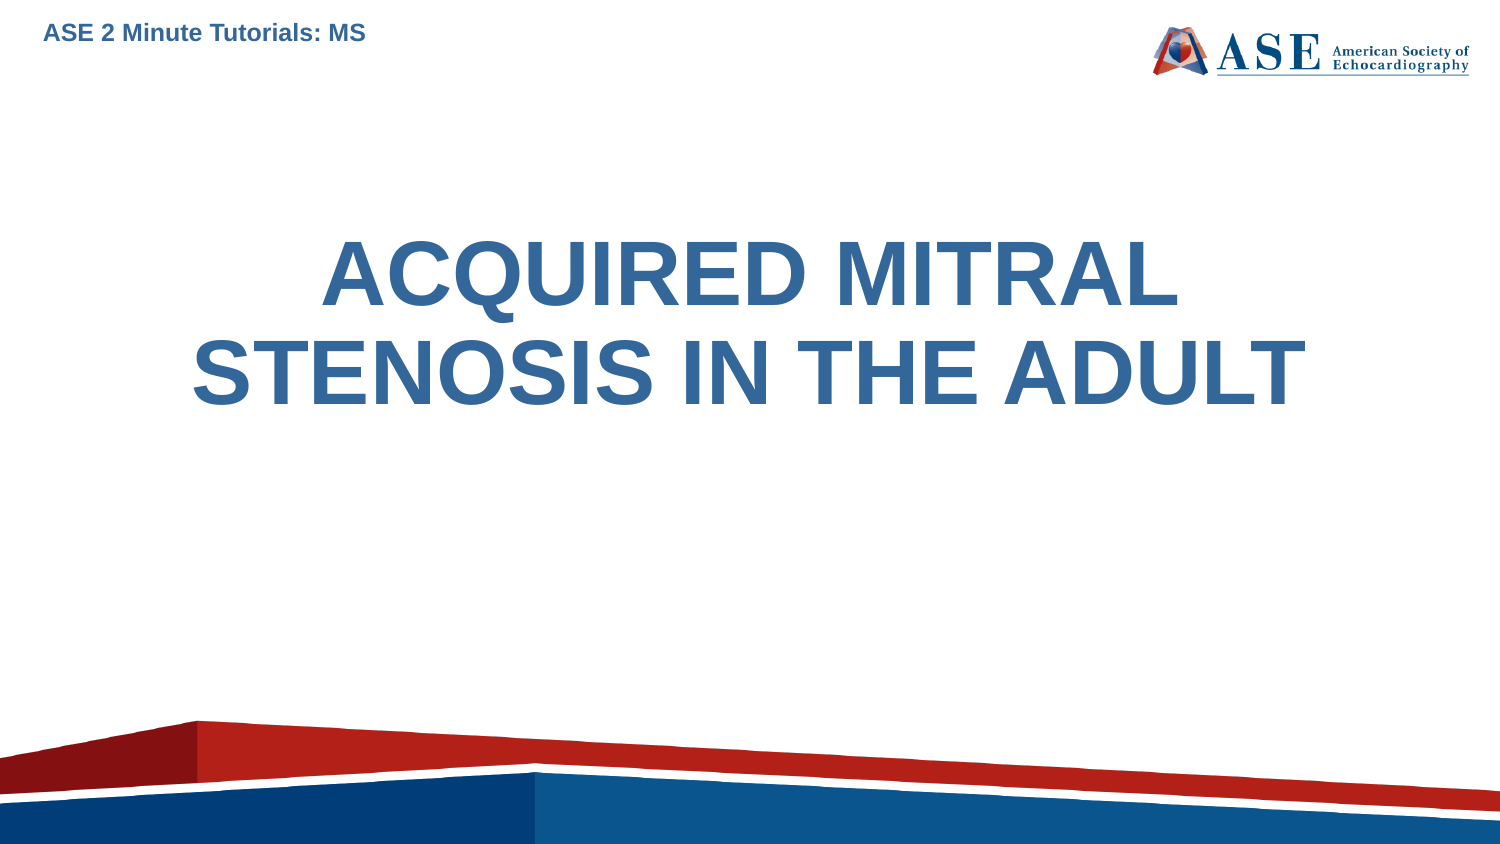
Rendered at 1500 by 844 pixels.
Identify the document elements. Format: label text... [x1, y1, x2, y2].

picture [0, 0, 1500, 844]
text_box ASE 2 Minute Tutorials: MS [0, 0, 410, 55]
title ACQUIRED MITRAL STENOSIS IN THE ADULT [112, 138, 1388, 432]
